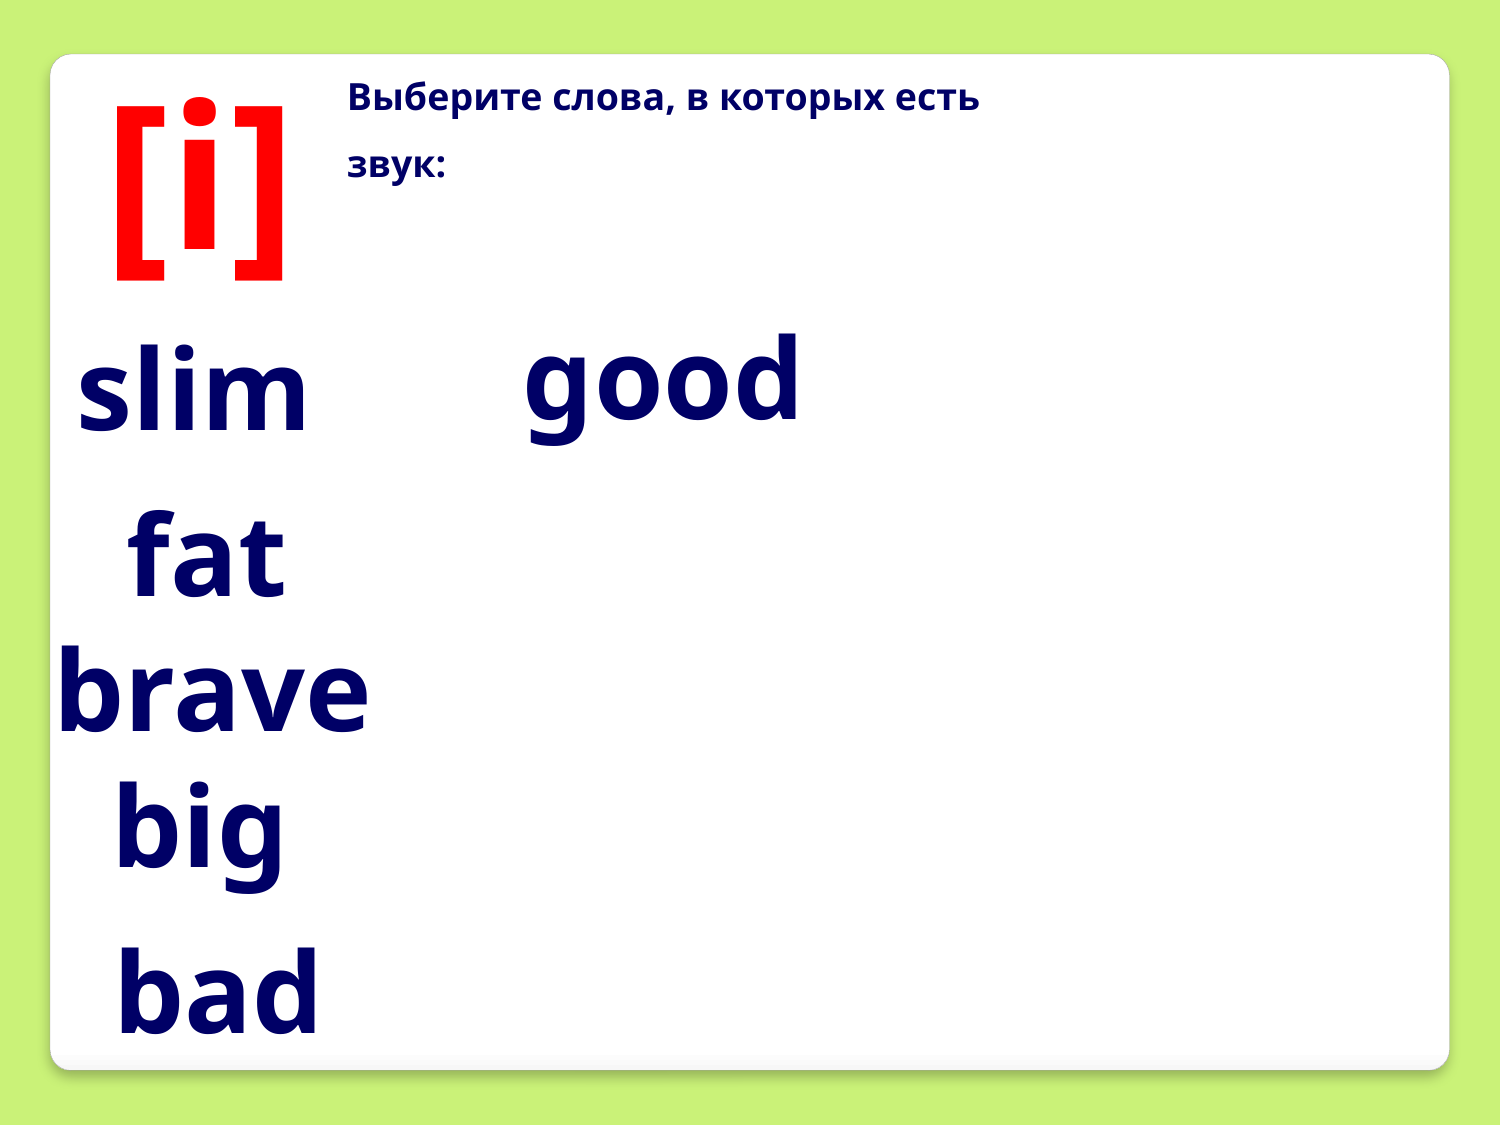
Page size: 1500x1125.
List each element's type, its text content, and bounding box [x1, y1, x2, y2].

text_box good [508, 232, 820, 450]
text_box slim [62, 243, 327, 461]
text_box big [96, 680, 304, 898]
text_box fat [112, 408, 303, 543]
text_box brave [38, 543, 387, 761]
text_box Выберите слова, в которых есть звук: [332, 42, 1105, 193]
text_box bad [98, 846, 339, 1064]
text_box [i] [88, 42, 424, 298]
